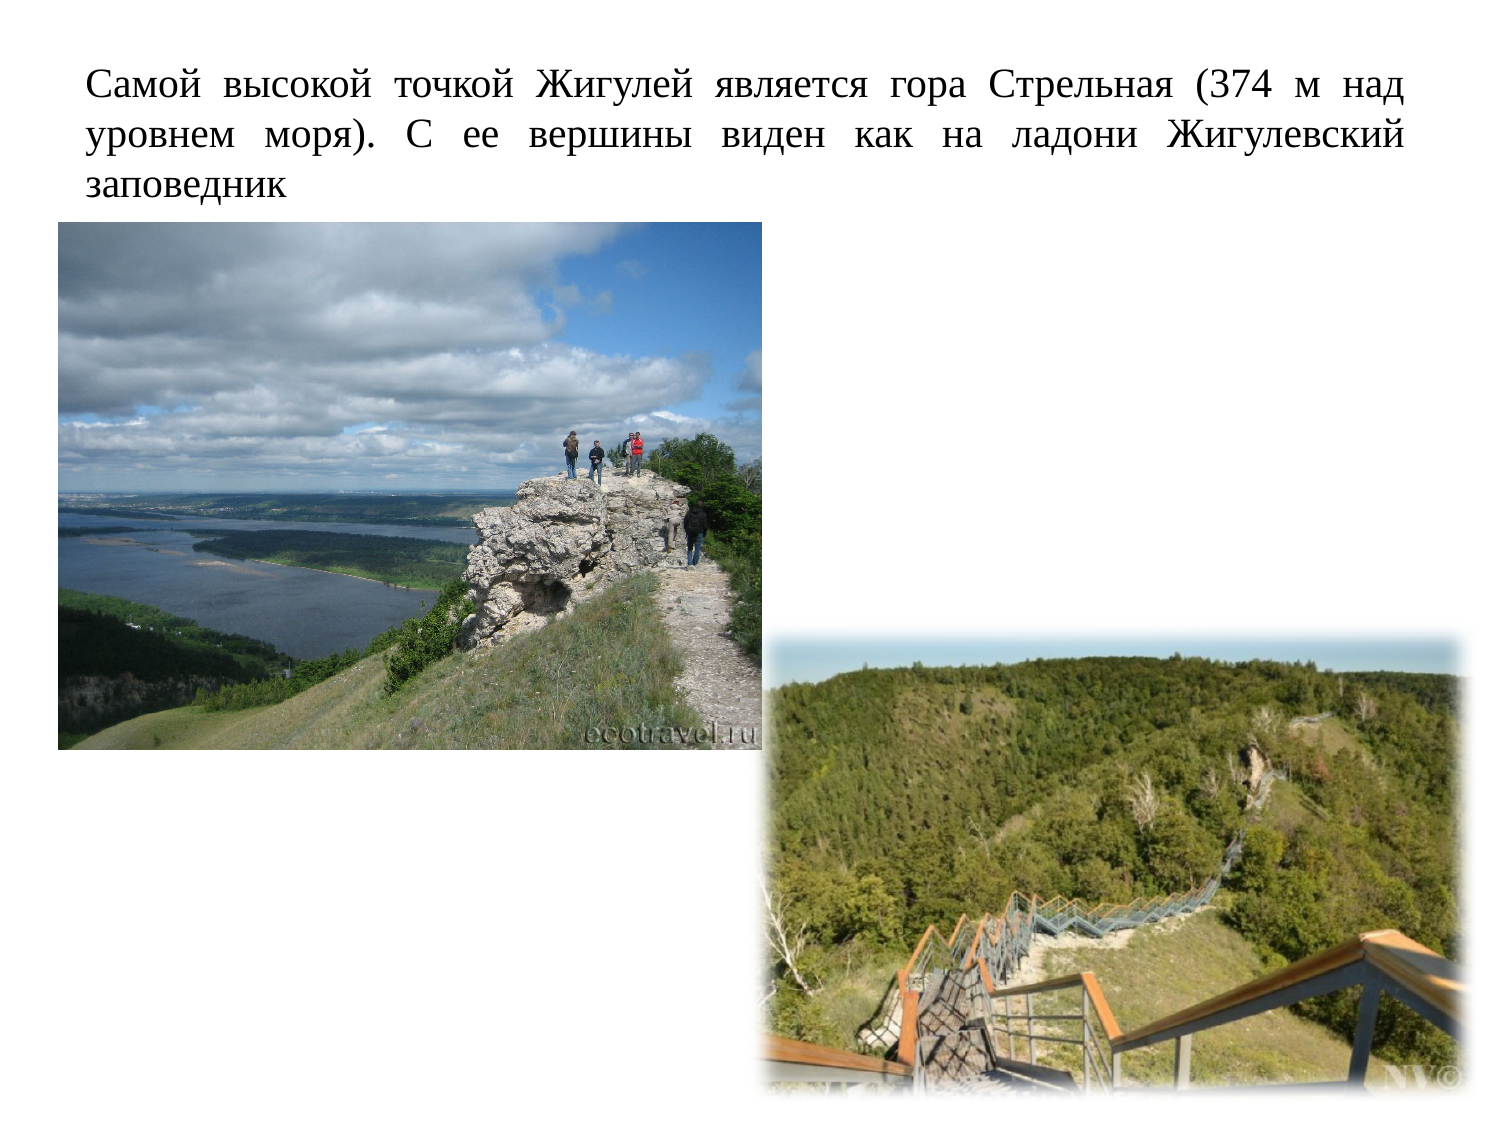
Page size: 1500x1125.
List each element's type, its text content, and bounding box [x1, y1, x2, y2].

title Самой высокой точкой Жигулей является гора Стрельная (374 м над уровнем моря). С ее вершины виден как на ладони Жигулевский заповедник [70, 48, 1421, 434]
picture [58, 222, 1477, 1103]
